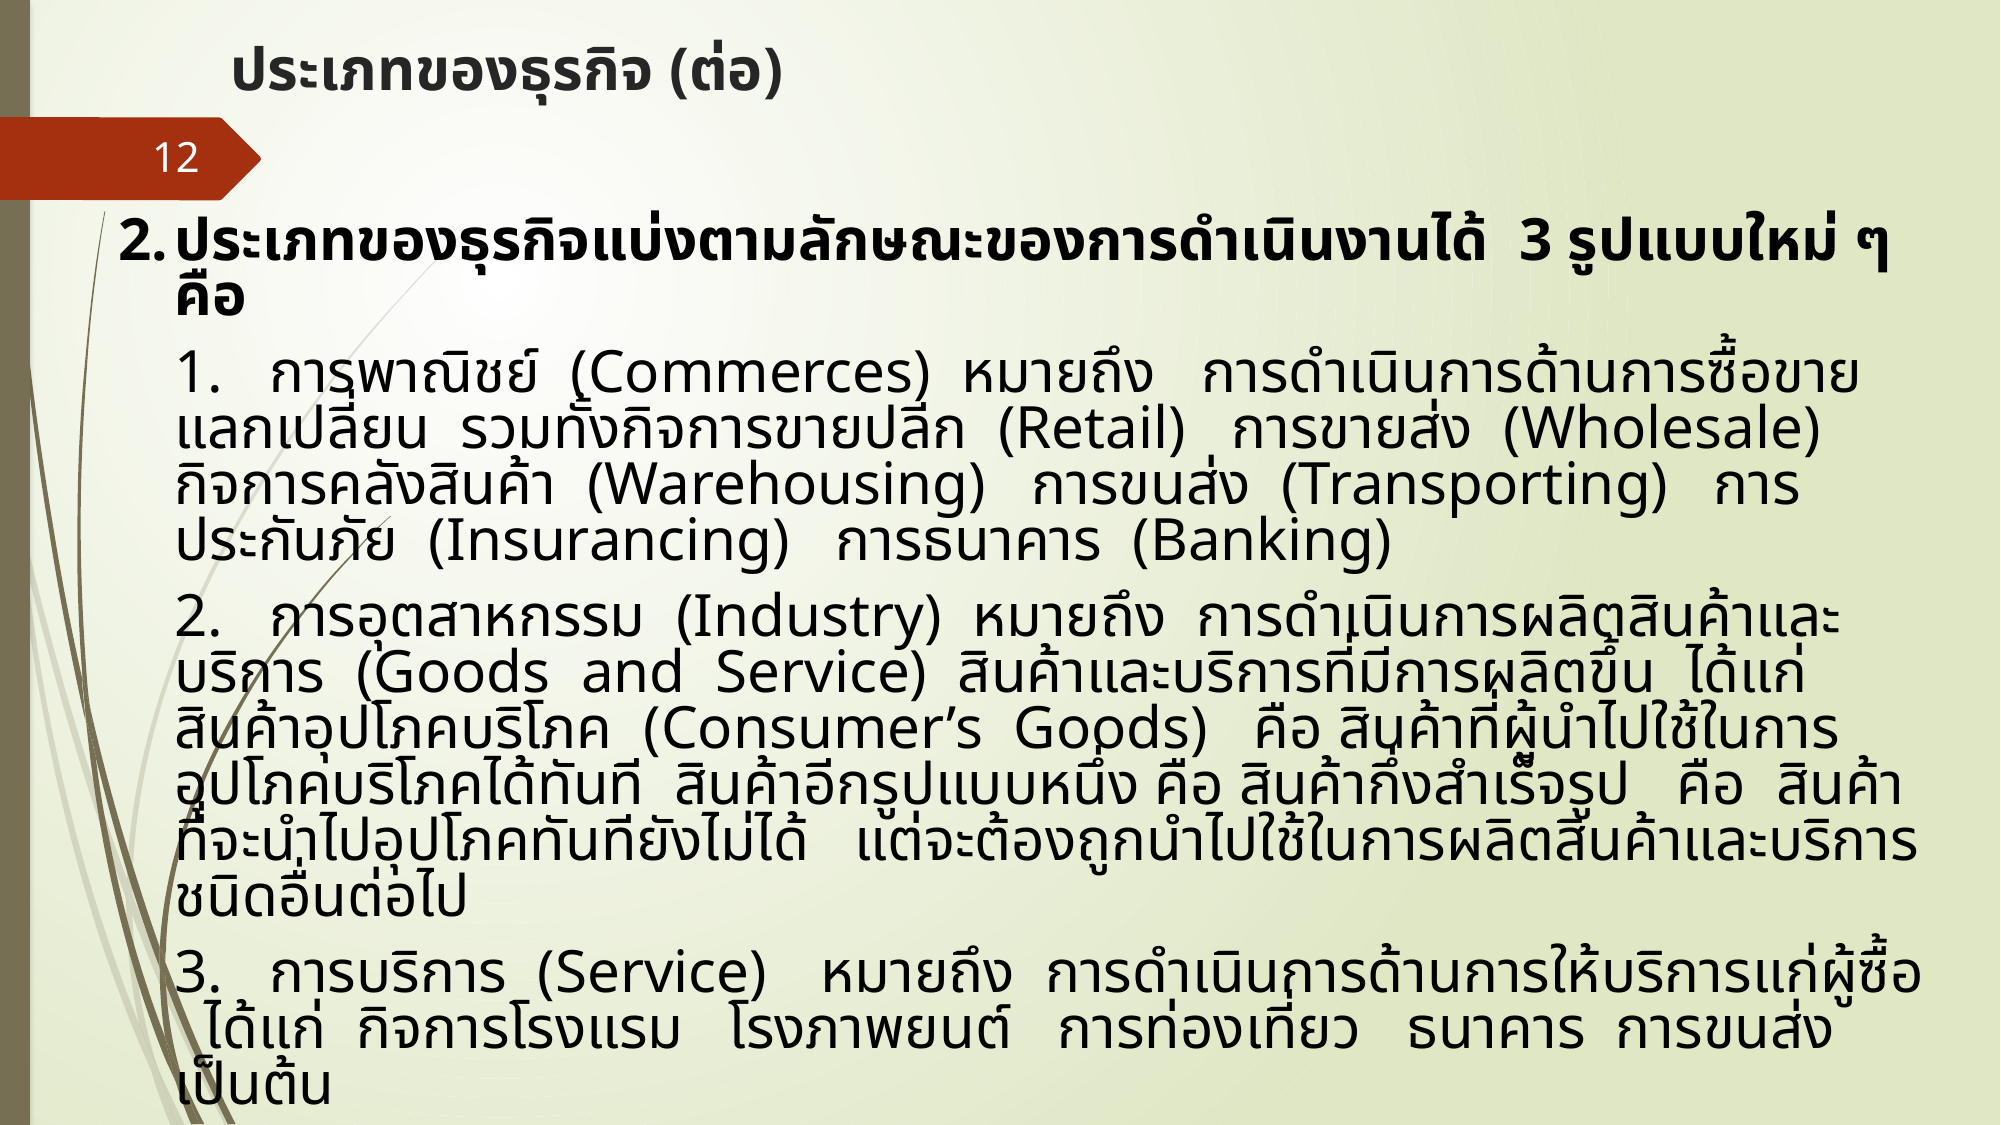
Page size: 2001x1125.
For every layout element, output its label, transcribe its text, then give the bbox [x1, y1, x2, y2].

title ประเภทของธุรกิจ (ต่อ) [215, 23, 1677, 111]
list 2. ประเภทของธุรกิจแบ่งตามลักษณะของการดำเนินงานได้ 3 รูปแบบใหม่ ๆ คือ 1. การพาณิชย์ (Commerces) หมายถึง การดำเนินการด้านการซื้อขายแลกเปลี่ยน รวมทั้งกิจการขายปลีก (Retail) การขายส่ง (Wholesale) กิจการคลังสินค้า (Warehousing) การขนส่ง (Transporting) การประกันภัย (Insurancing) การธนาคาร (Banking) 2. การอุตสาหกรรม (Industry) หมายถึง การดำเนินการผลิตสินค้าและบริการ (Goods and Service) สินค้าและบริการที่มีการผลิตขึ้น ได้แก่ สินค้าอุปโภคบริโภค (Consumer’s Goods) คือ สินค้าที่ผู้นำไปใช้ในการอุปโภคบริโภคได้ทันที สินค้าอีกรูปแบบหนึ่ง คือ สินค้ากึ่งสำเร็จรูป คือ สินค้าที่จะนำไปอุปโภคทันทียังไม่ได้ แต่จะต้องถูกนำไปใช้ในการผลิตสินค้าและบริการชนิดอื่นต่อไป 3. การบริการ (Service) หมายถึง การดำเนินการด้านการให้บริการแก่ผู้ซื้อ ได้แก่ กิจการโรงแรม โรงภาพยนต์ การท่องเที่ยว ธนาคาร การขนส่ง เป็นต้น [103, 207, 1955, 1125]
slide_number 12 [87, 129, 216, 190]
